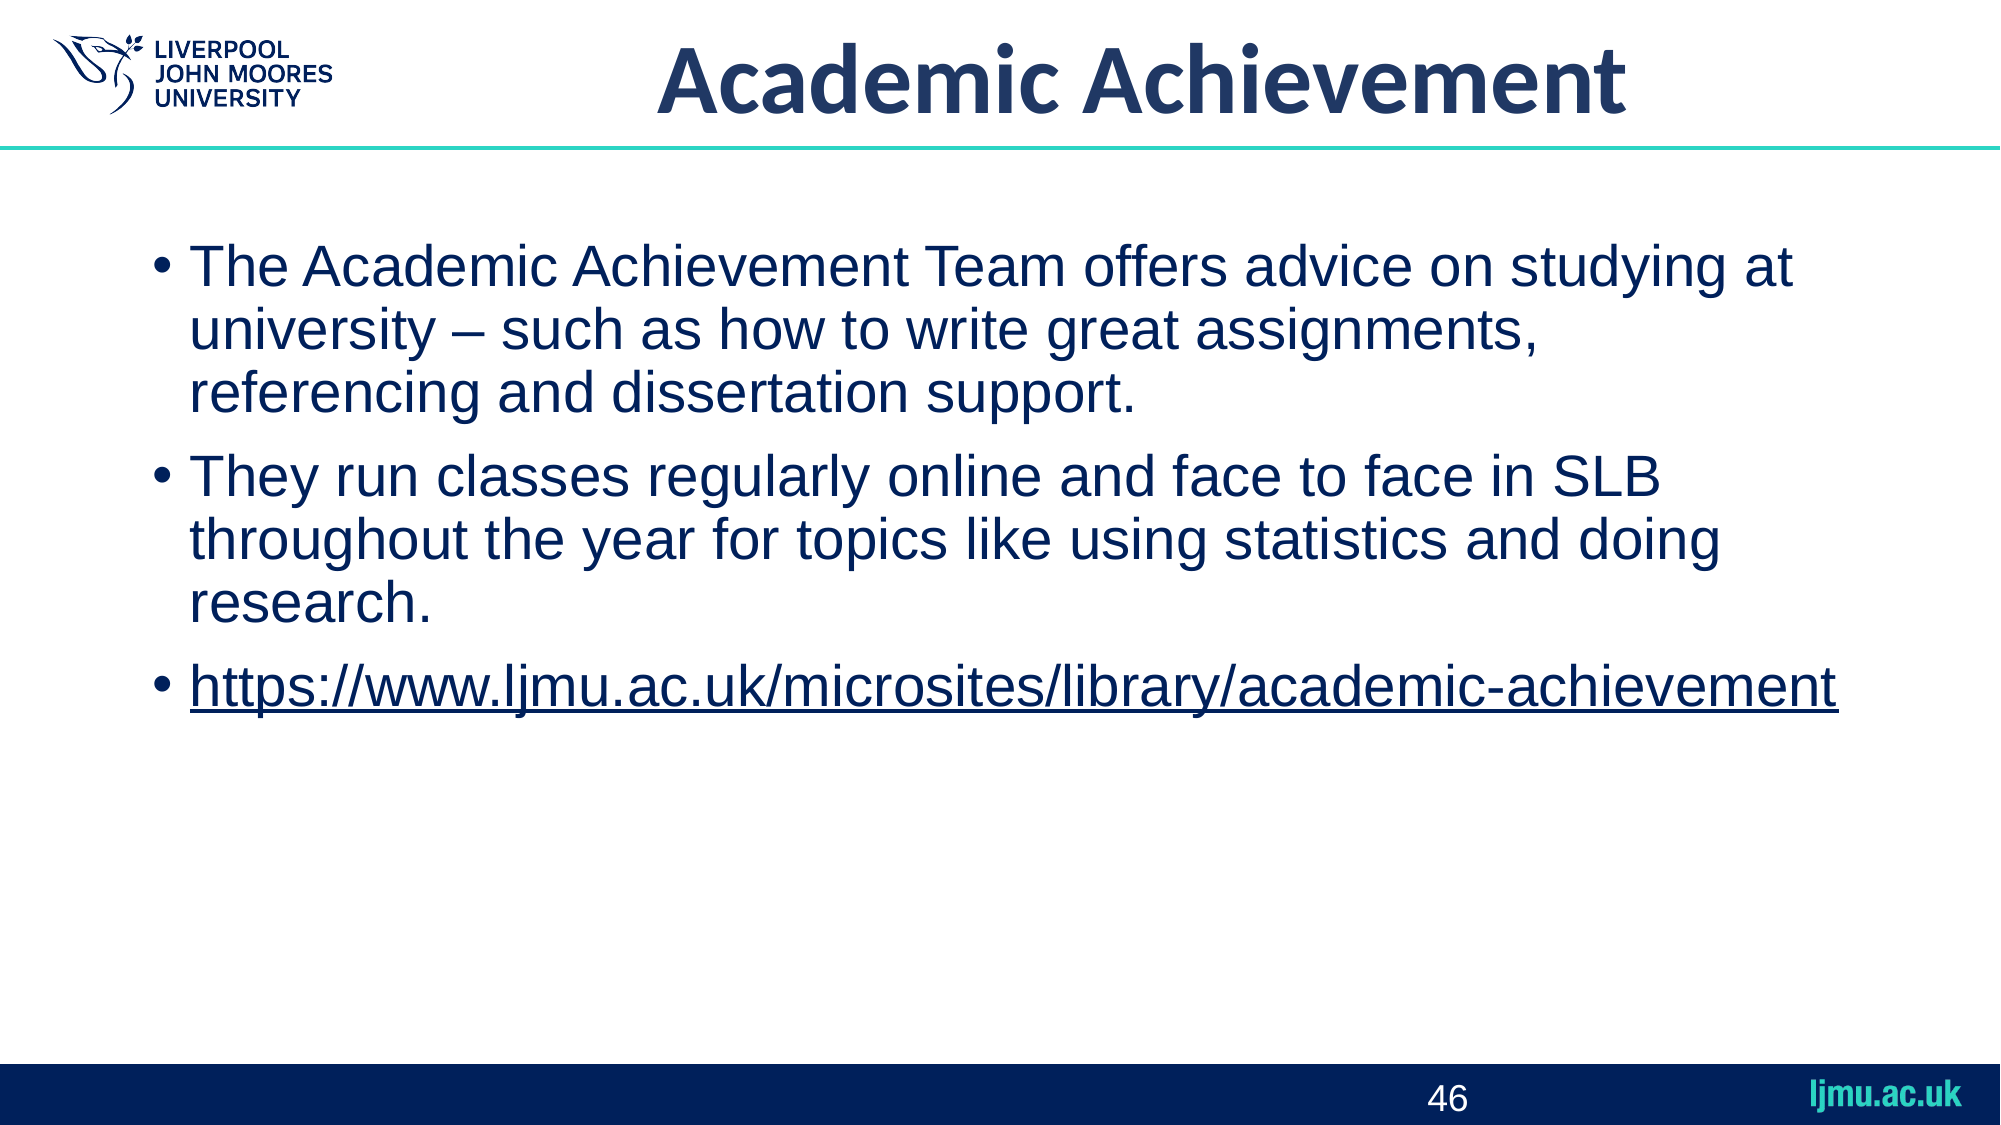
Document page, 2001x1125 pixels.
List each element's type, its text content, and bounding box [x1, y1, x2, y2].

list The Academic Achievement Team offers advice on studying at university – such as how to write great assignments, referencing and dissertation support. They run classes regularly online and face to face in SLB throughout the year for topics like using statistics and doing research. https://www.ljmu.ac.uk/microsites/library/academic-achievement [137, 229, 1863, 998]
picture [28, 0, 356, 165]
picture [1775, 1038, 2000, 1125]
title Academic Achievement [531, 19, 1644, 129]
slide_number 46 [1412, 1067, 1863, 1125]
